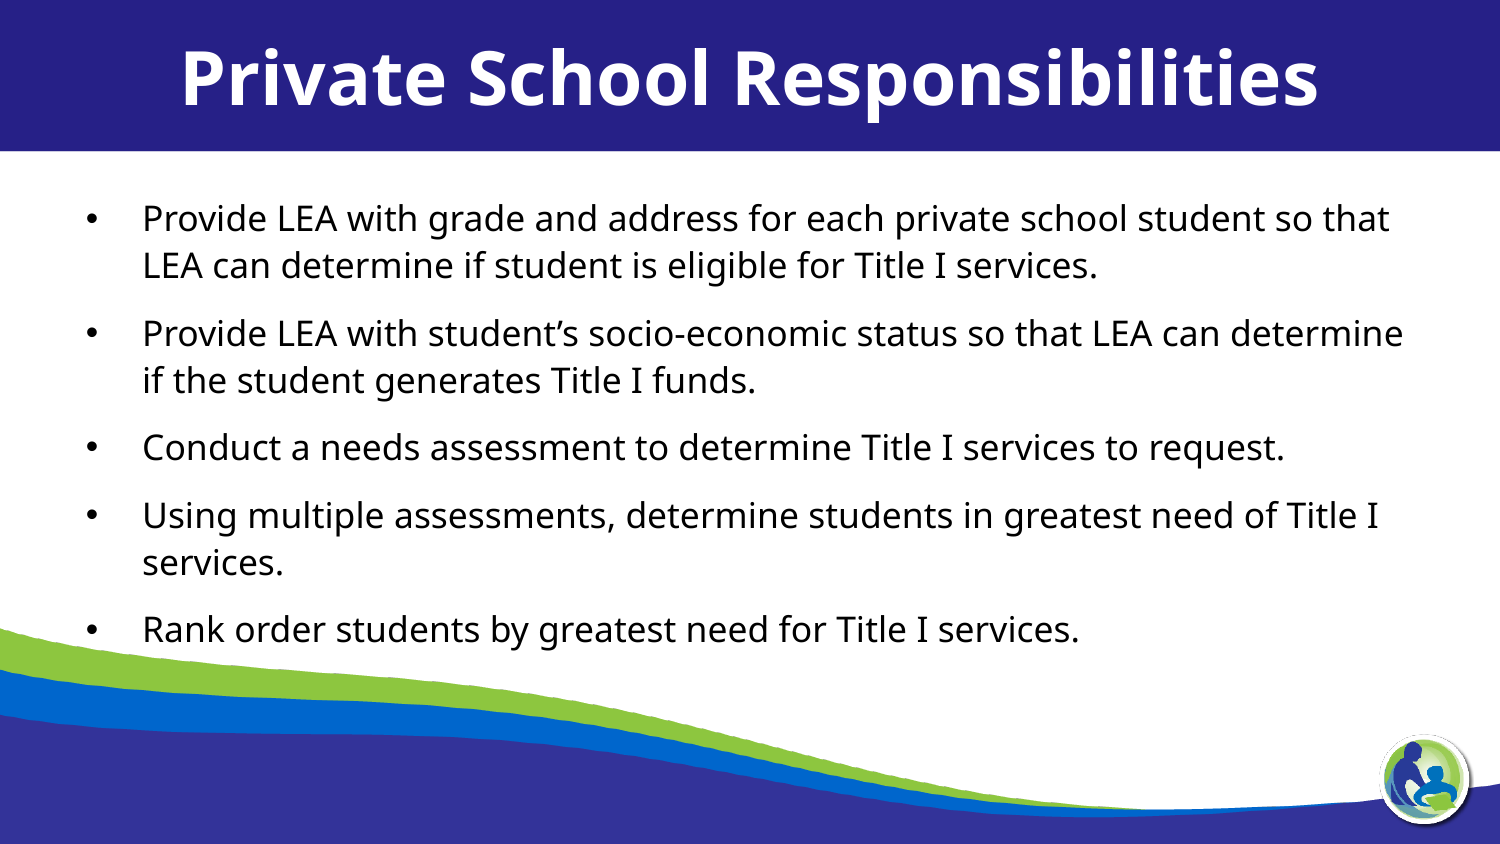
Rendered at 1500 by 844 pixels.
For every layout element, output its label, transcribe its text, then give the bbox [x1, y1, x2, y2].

picture [0, 608, 1500, 844]
list Provide LEA with grade and address for each private school student so that LEA can determine if student is eligible for Title I services. Provide LEA with student’s socio-economic status so that LEA can determine if the student generates Title I funds. Conduct a needs assessment to determine Title I services to request. Using multiple assessments, determine students in greatest need of Title I services. Rank order students by greatest need for Title I services. [70, 184, 1430, 689]
list Private School Responsibilities [0, 0, 1500, 152]
